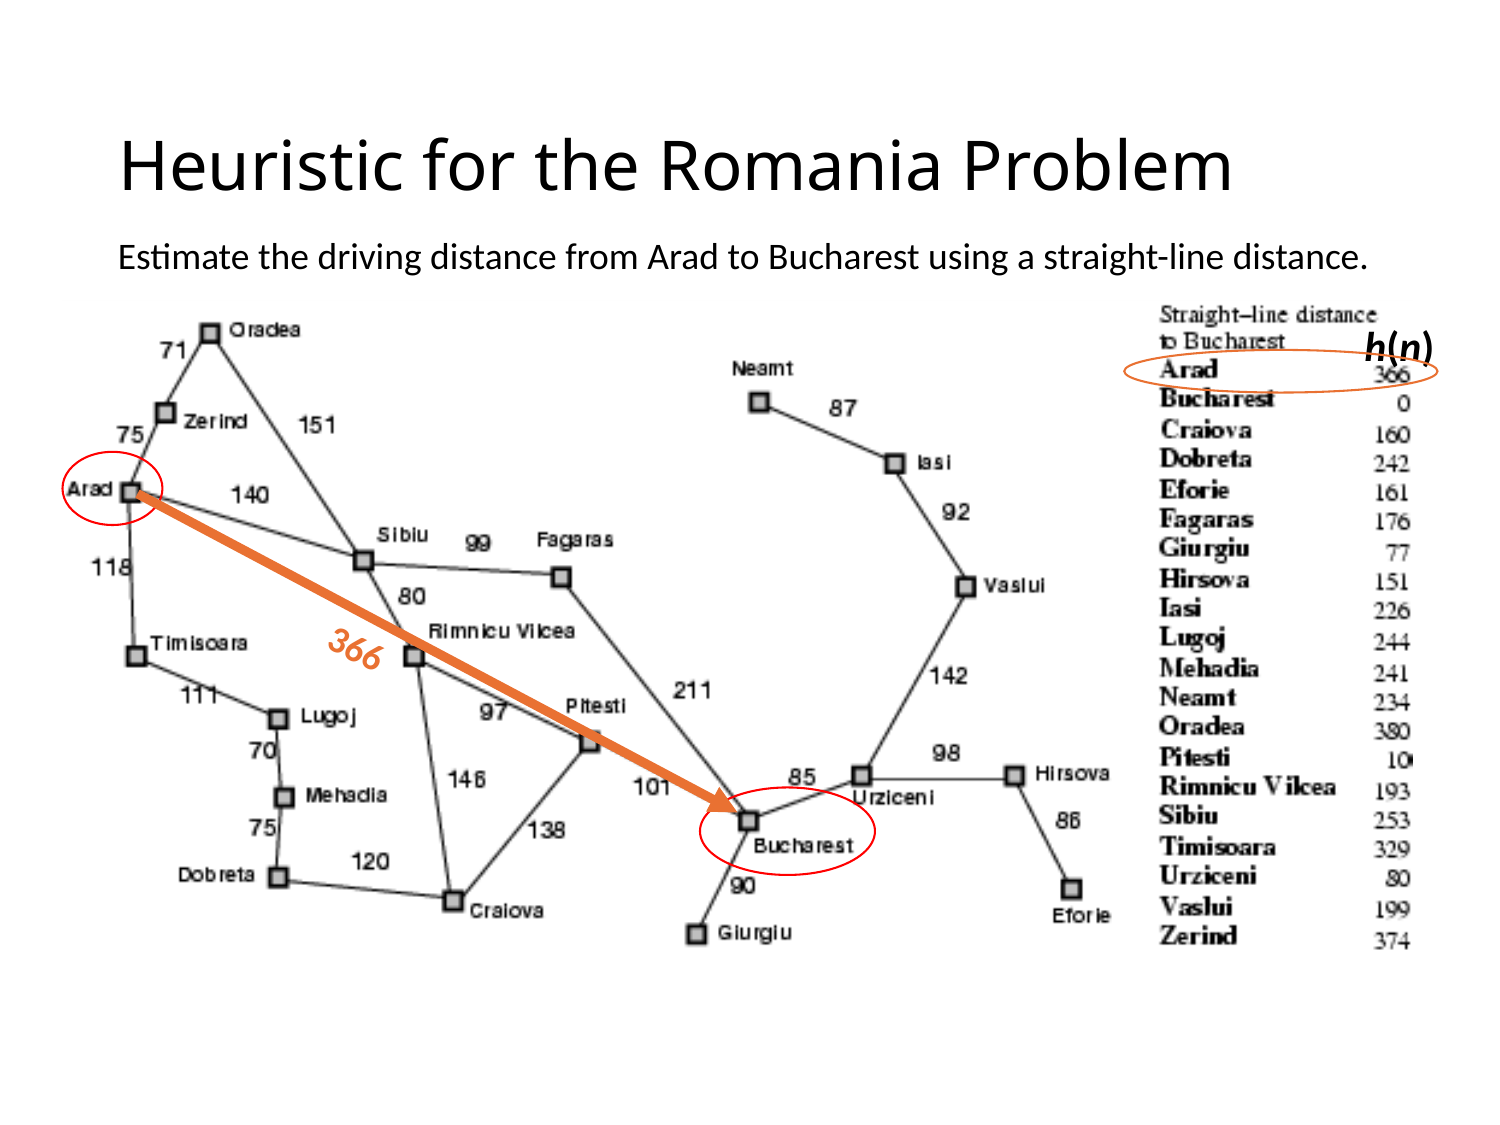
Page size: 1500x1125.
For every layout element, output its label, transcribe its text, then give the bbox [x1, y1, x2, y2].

text_box [1413, 358, 1439, 384]
picture [62, 299, 1413, 962]
title Heuristic for the Romania Problem [103, 59, 1397, 224]
text_box h(n) [1413, 312, 1450, 378]
text_box Estimate the driving distance from Arad to Bucharest using a straight-line distance. [103, 224, 1397, 285]
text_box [137, 493, 738, 813]
